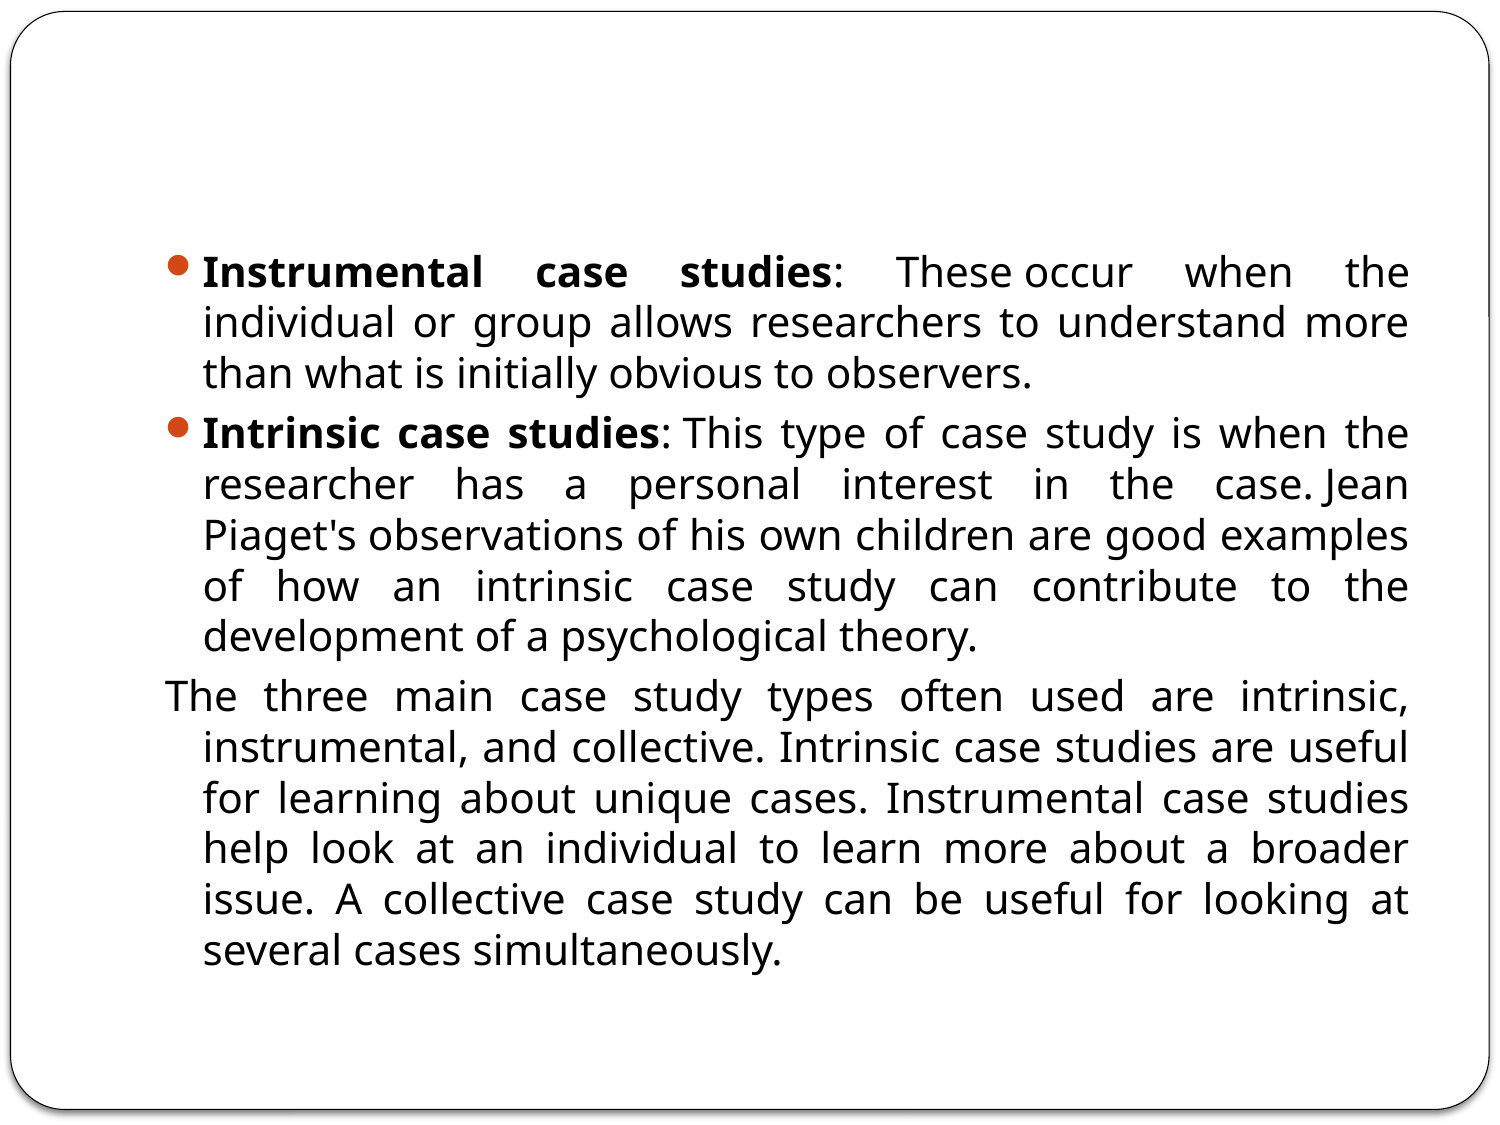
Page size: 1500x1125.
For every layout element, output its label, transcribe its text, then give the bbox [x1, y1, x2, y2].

list Instrumental case studies: These occur when the individual or group allows researchers to understand more than what is initially obvious to observers. Intrinsic case studies: This type of case study is when the researcher has a personal interest in the case. Jean Piaget's observations of his own children are good examples of how an intrinsic case study can contribute to the development of a psychological theory. The three main case study types often used are intrinsic, instrumental, and collective. Intrinsic case studies are useful for learning about unique cases. Instrumental case studies help look at an individual to learn more about a broader issue. A collective case study can be useful for looking at several cases simultaneously. [150, 237, 1425, 988]
